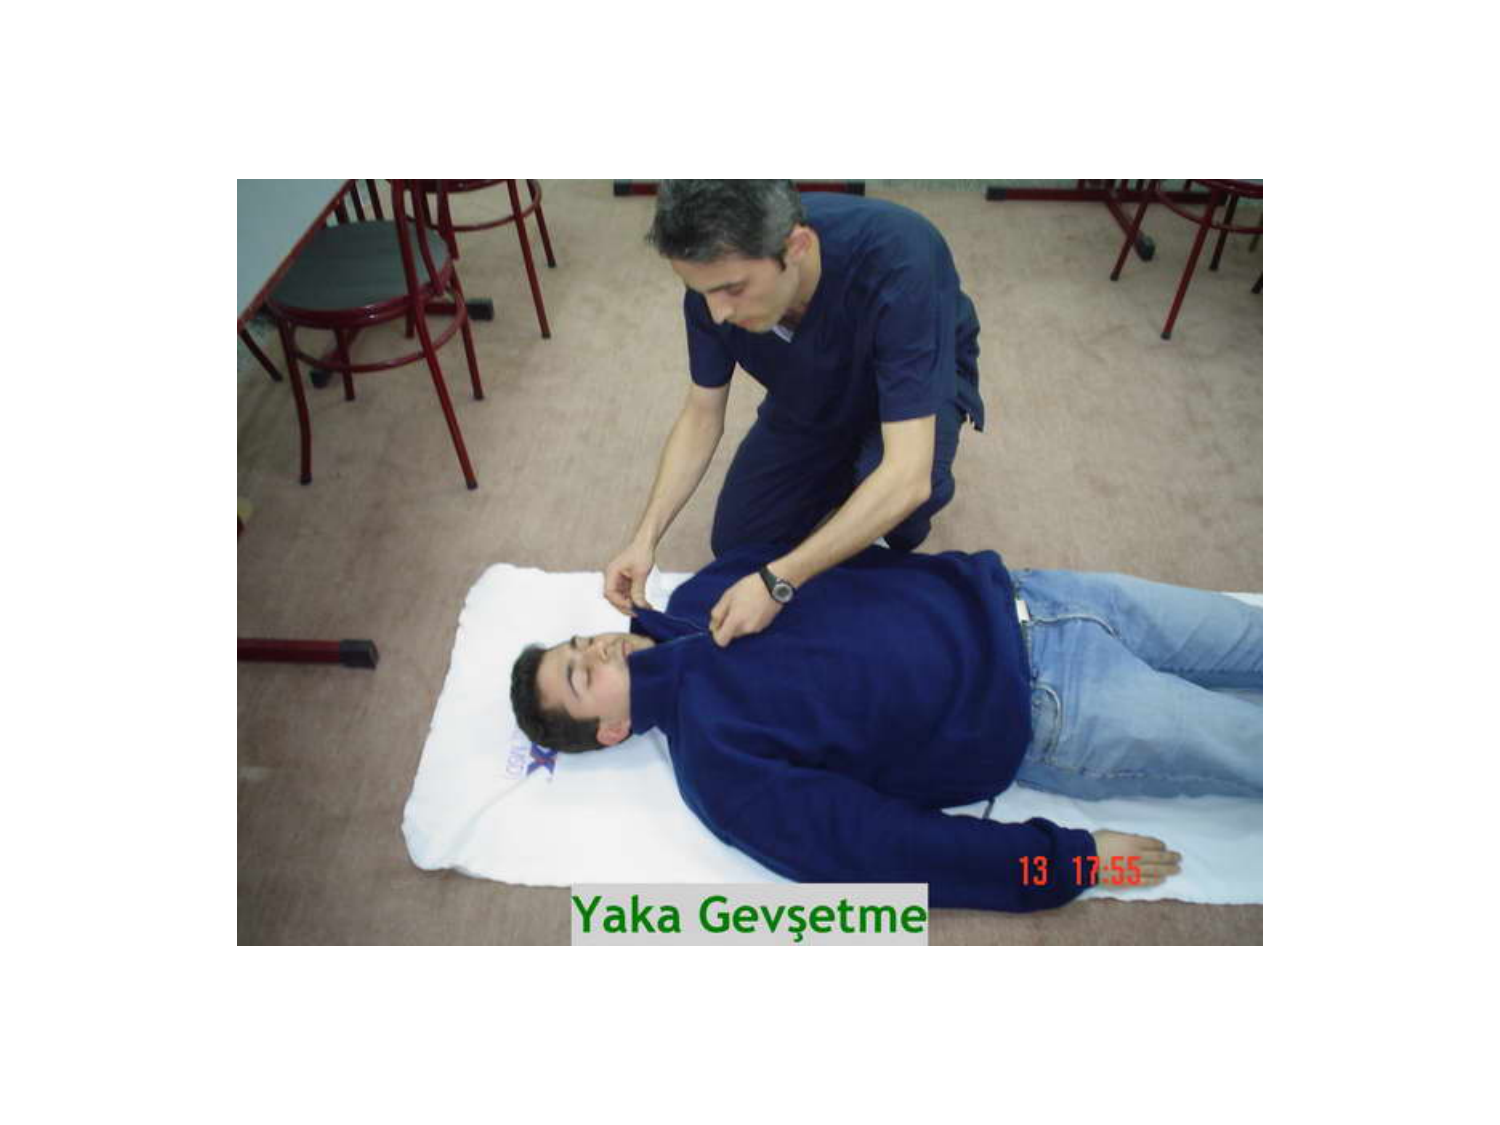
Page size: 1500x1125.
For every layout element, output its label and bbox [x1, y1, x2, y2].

picture [237, 178, 1263, 946]
